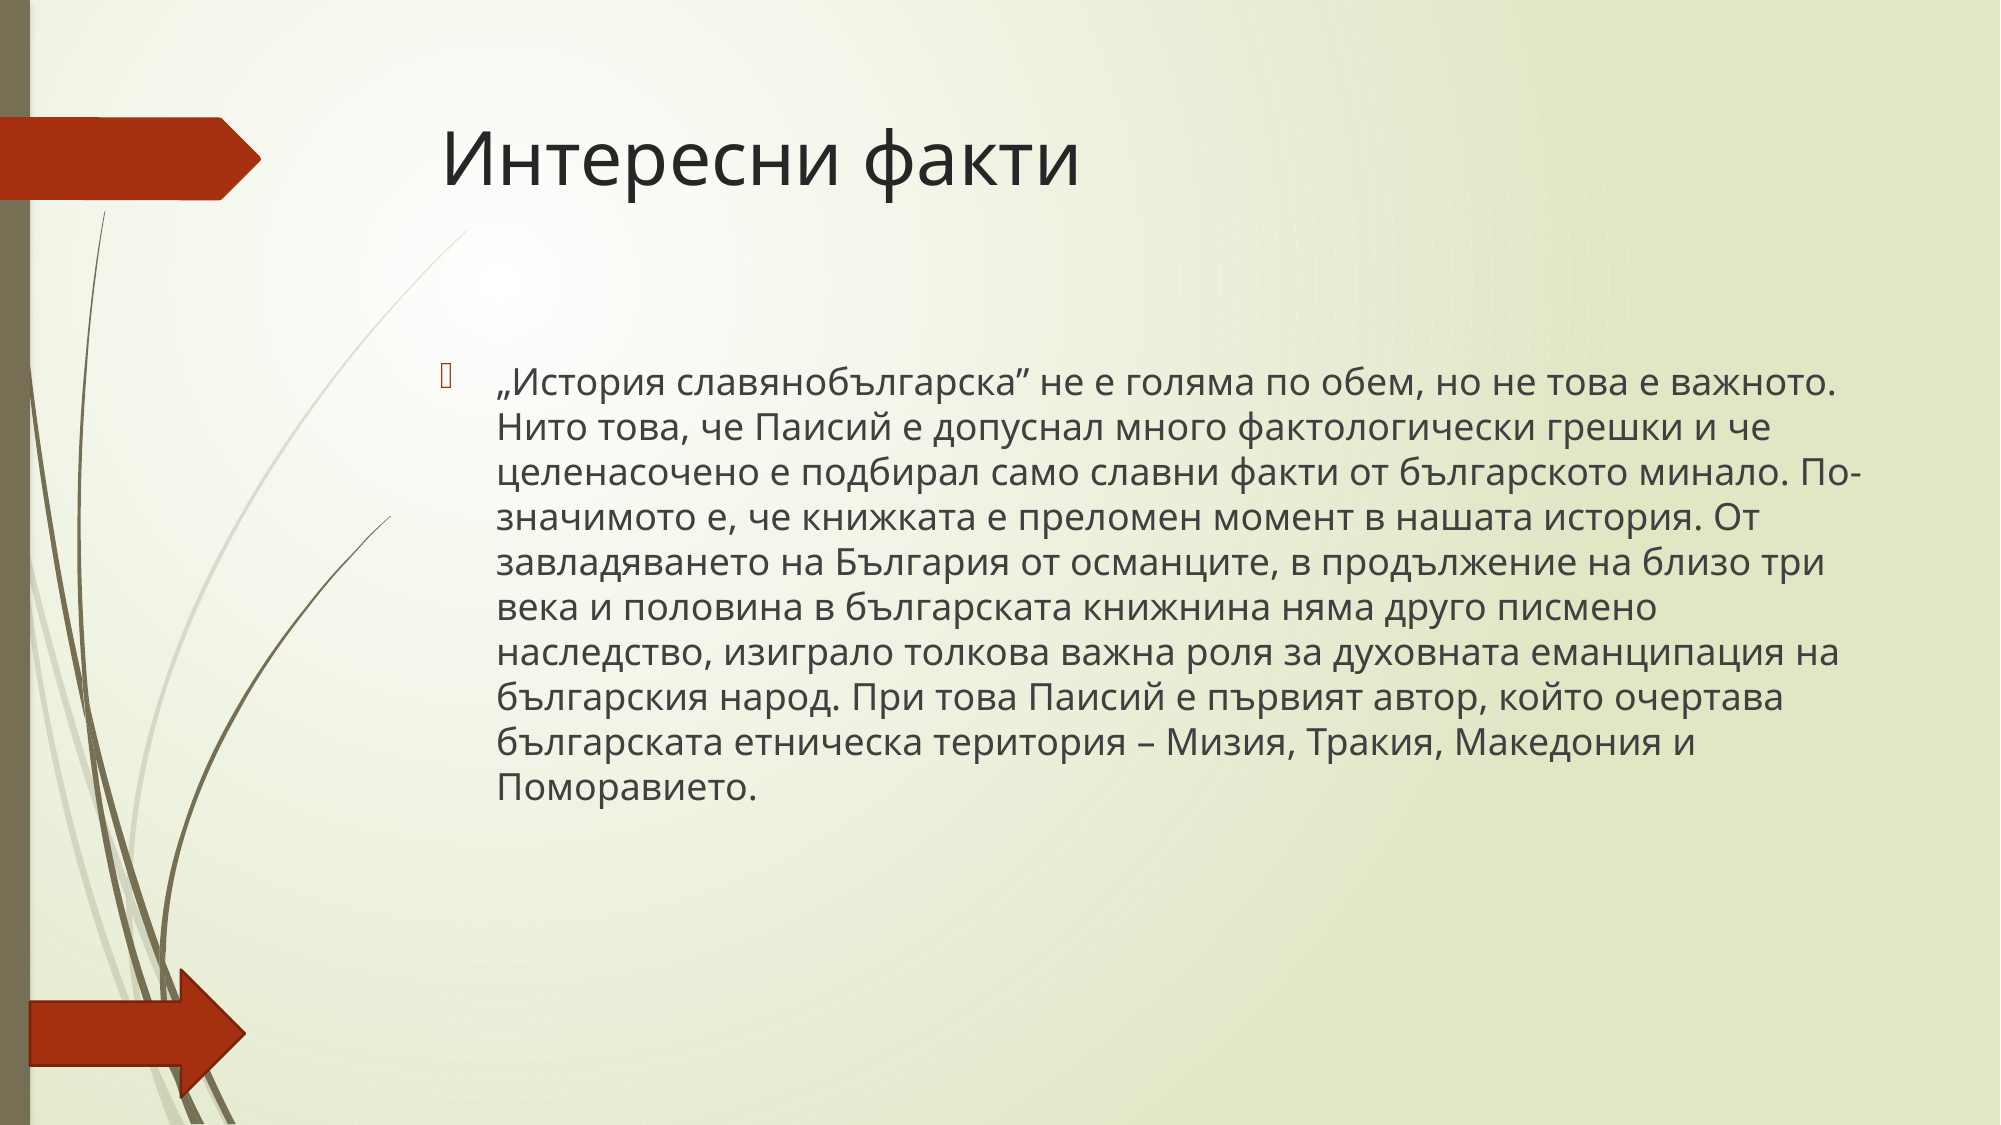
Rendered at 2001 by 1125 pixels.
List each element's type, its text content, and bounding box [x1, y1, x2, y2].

text_box [28, 968, 246, 1099]
list „История славянобългарска” не е голяма по обем, но не това е важното. Нито това, че Паисий е допуснал много фактологически грешки и че целенасочено е подбирал само славни факти от българското минало. По-значимото е, че книжката е преломен момент в нашата история. От завладяването на България от османците, в продължение на близо три века и половина в българската книжнина няма друго писмено наследство, изиграло толкова важна роля за духовната еманципация на българския народ. При това Паисий е първият автор, който очертава българската етническа територия – Мизия, Тракия, Македония и Поморавието. [424, 350, 1888, 970]
title Интересни факти [425, 102, 1888, 313]
